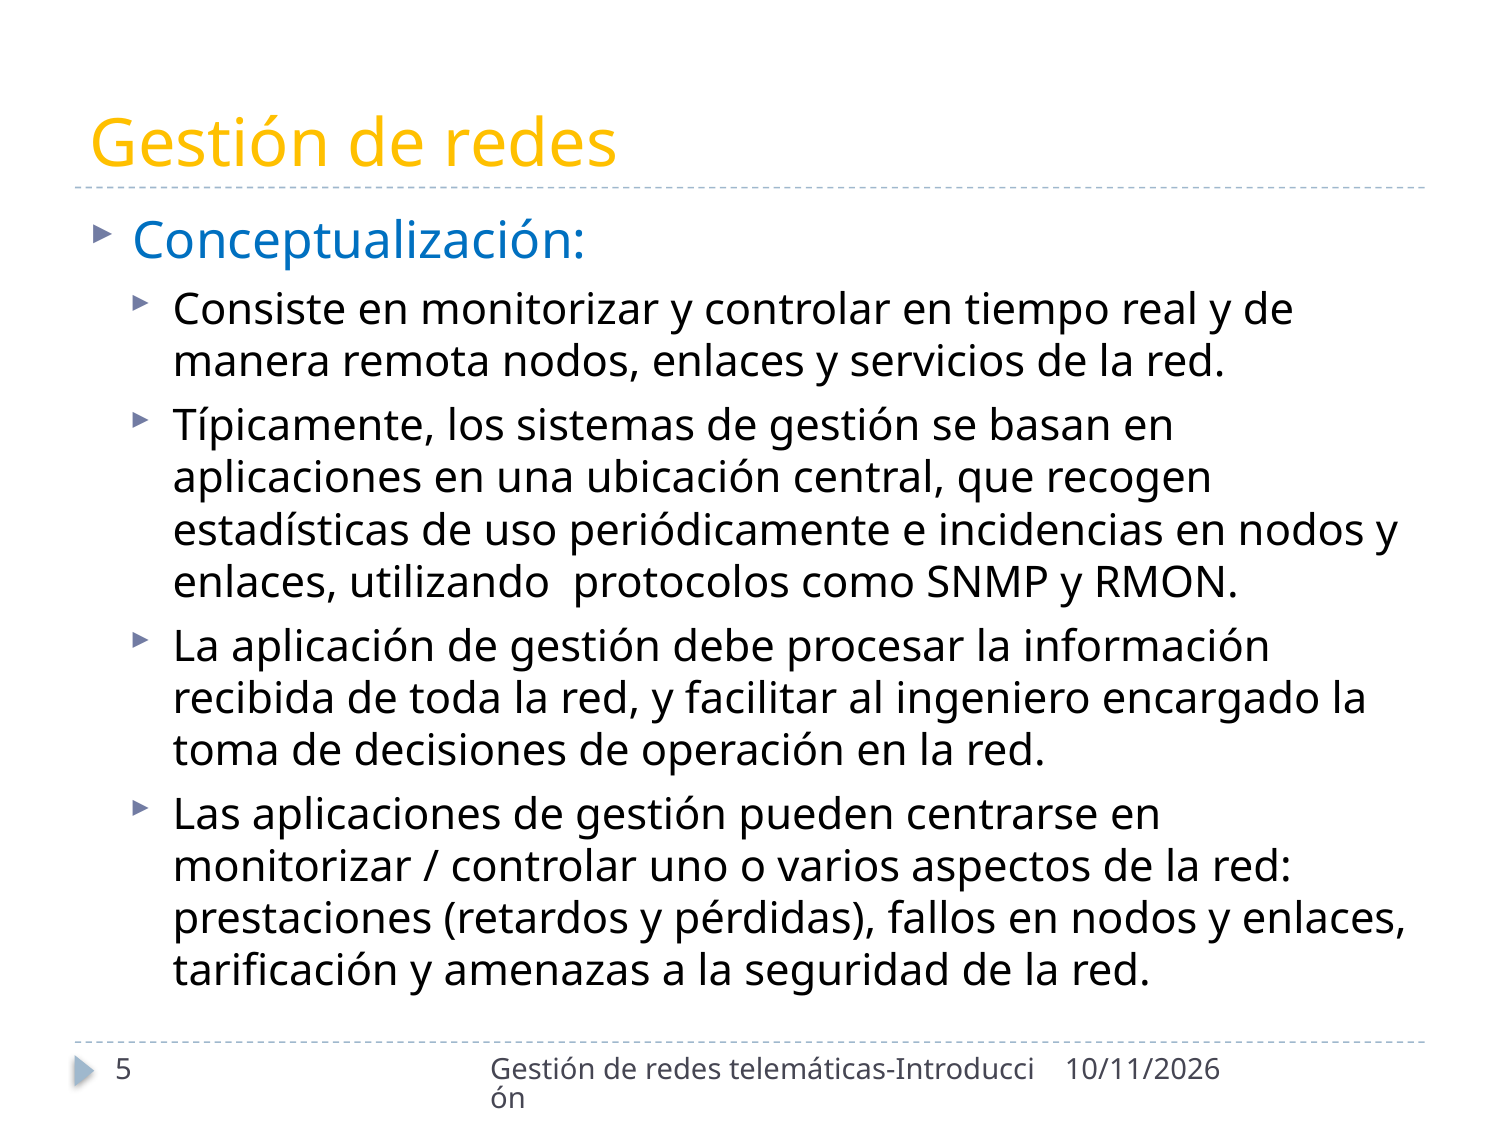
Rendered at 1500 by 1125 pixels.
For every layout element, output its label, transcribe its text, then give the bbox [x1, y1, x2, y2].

list Conceptualización: Consiste en monitorizar y controlar en tiempo real y de manera remota nodos, enlaces y servicios de la red. Típicamente, los sistemas de gestión se basan en aplicaciones en una ubicación central, que recogen estadísticas de uso periódicamente e incidencias en nodos y enlaces, utilizando protocolos como SNMP y RMON. La aplicación de gestión debe procesar la información recibida de toda la red, y facilitar al ingeniero encargado la toma de decisiones de operación en la red. Las aplicaciones de gestión pueden centrarse en monitorizar / controlar uno o varios aspectos de la red: prestaciones (retardos y pérdidas), fallos en nodos y enlaces, tarificación y amenazas a la seguridad de la red. [75, 200, 1425, 1010]
title Gestión de redes [75, 24, 1425, 188]
slide_number 5 [100, 1042, 426, 1103]
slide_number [1051, 1042, 1426, 1103]
footer Gestión de redes telemáticas-Introducción [475, 1042, 1051, 1103]
